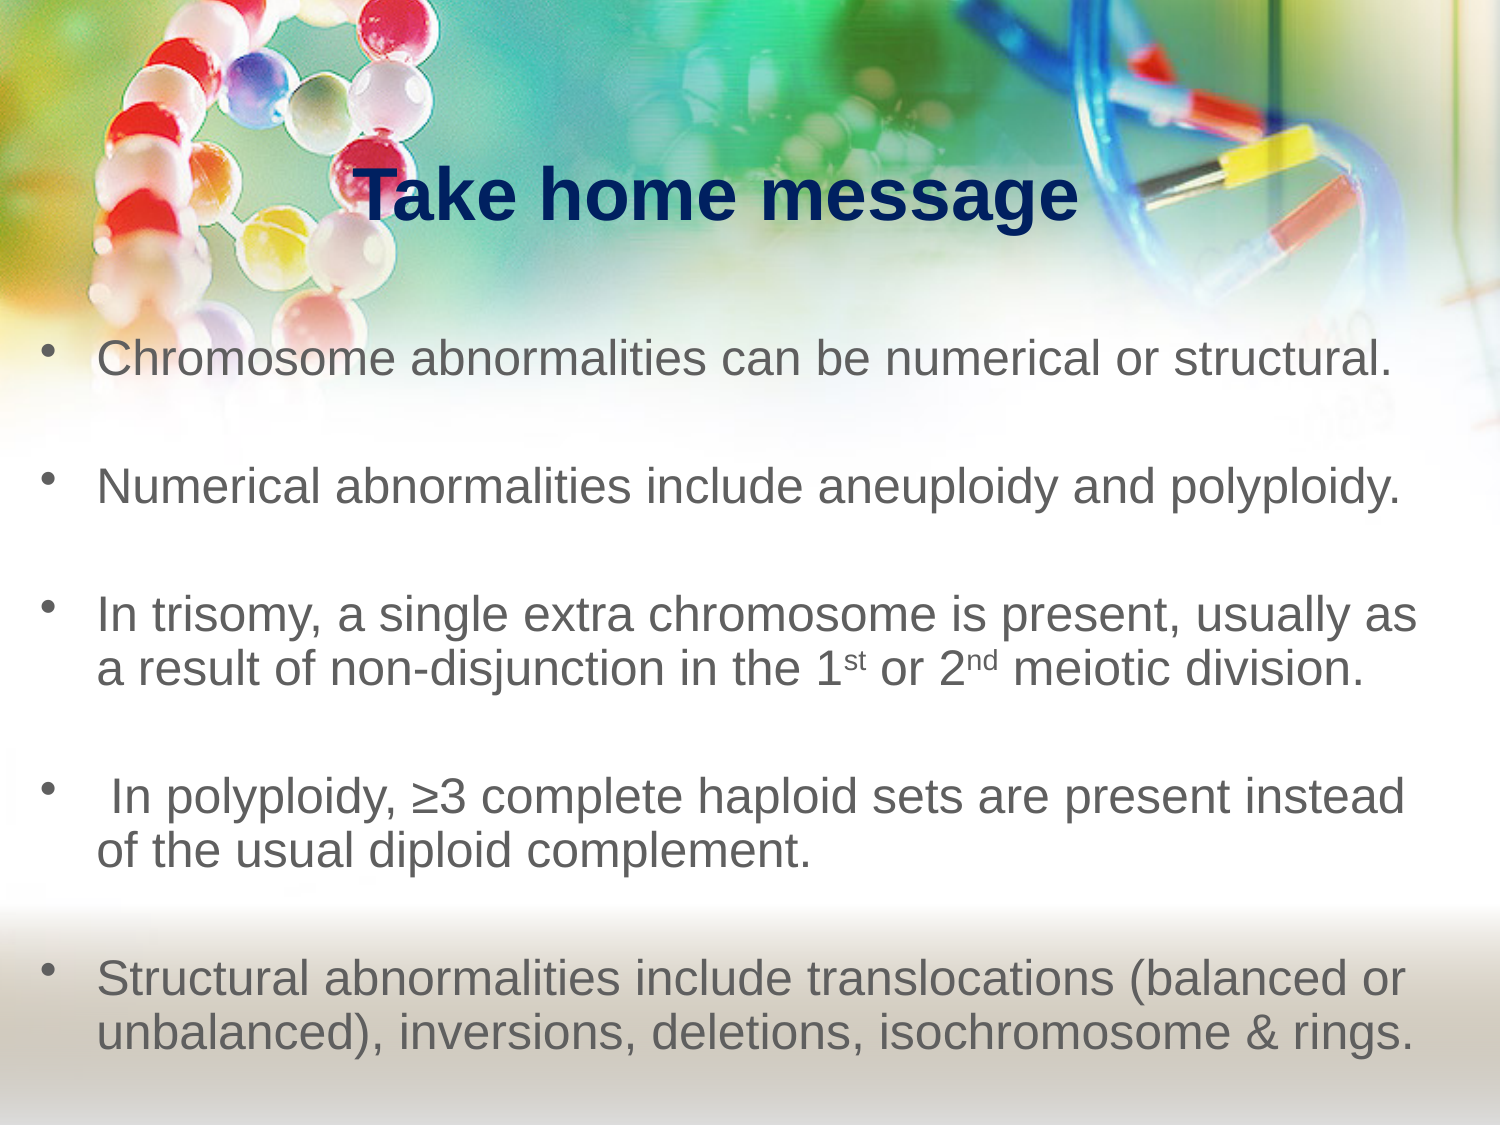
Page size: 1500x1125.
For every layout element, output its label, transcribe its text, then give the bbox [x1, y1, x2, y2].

list Chromosome abnormalities can be numerical or structural. Numerical abnormalities include aneuploidy and polyploidy. In trisomy, a single extra chromosome is present, usually as a result of non-disjunction in the 1st or 2nd meiotic division. In polyploidy, ≥3 complete haploid sets are present instead of the usual diploid complement. Structural abnormalities include translocations (balanced or unbalanced), inversions, deletions, isochromosome & rings. [24, 324, 1450, 1100]
title Take home message [337, 137, 1413, 244]
picture [0, 0, 1500, 936]
